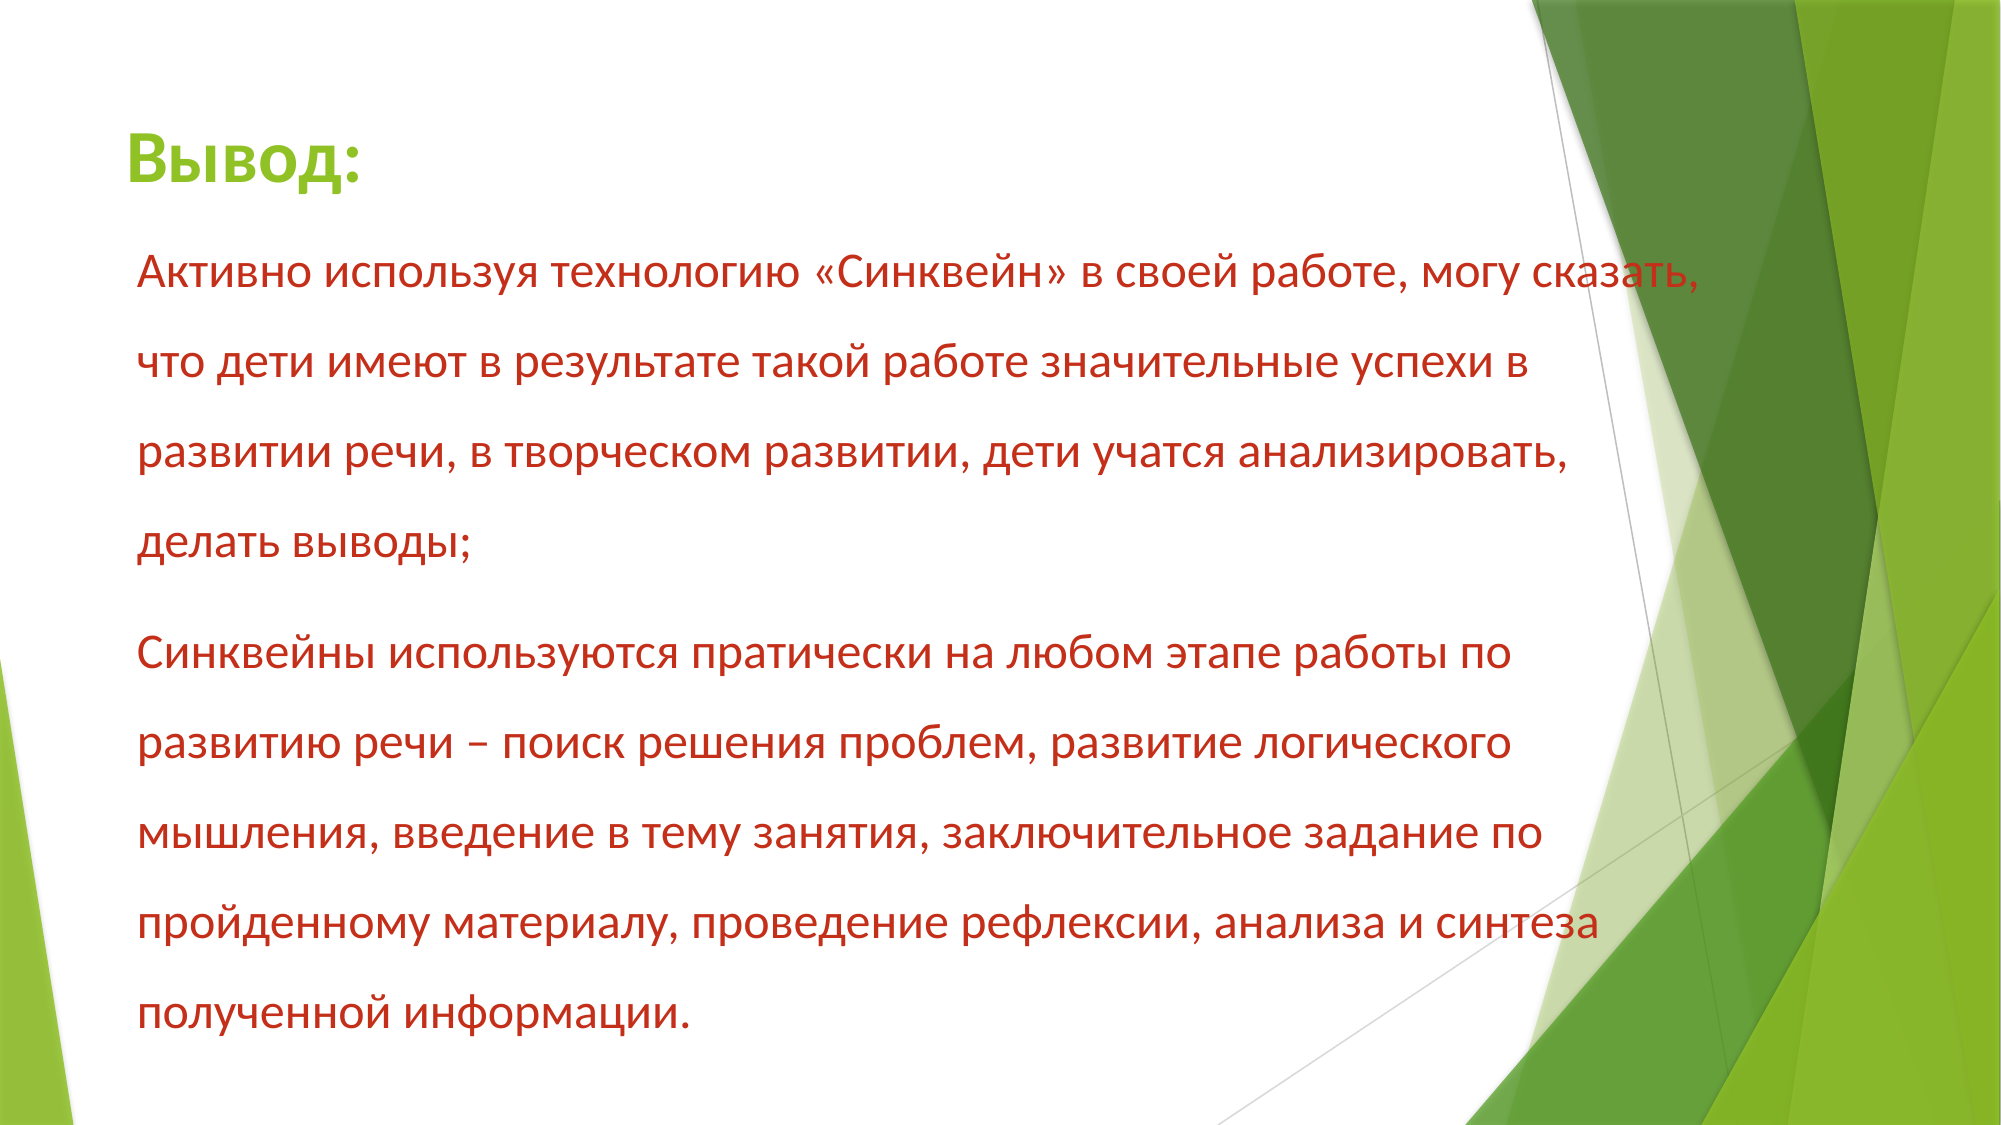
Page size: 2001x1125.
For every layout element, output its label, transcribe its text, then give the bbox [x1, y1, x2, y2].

list Активно используя технологию «Синквейн» в своей работе, могу сказать, что дети имеют в результате такой работе значительные успехи в развитии речи, в творческом развитии, дети учатся анализировать, делать выводы; Синквейны используются пратически на любом этапе работы по развитию речи – поиск решения проблем, развитие логического мышления, введение в тему занятия, заключительное задание по пройденному материалу, проведение рефлексии, анализа и синтеза полученной информации. [121, 200, 1737, 942]
title Вывод: [111, 99, 1522, 240]
